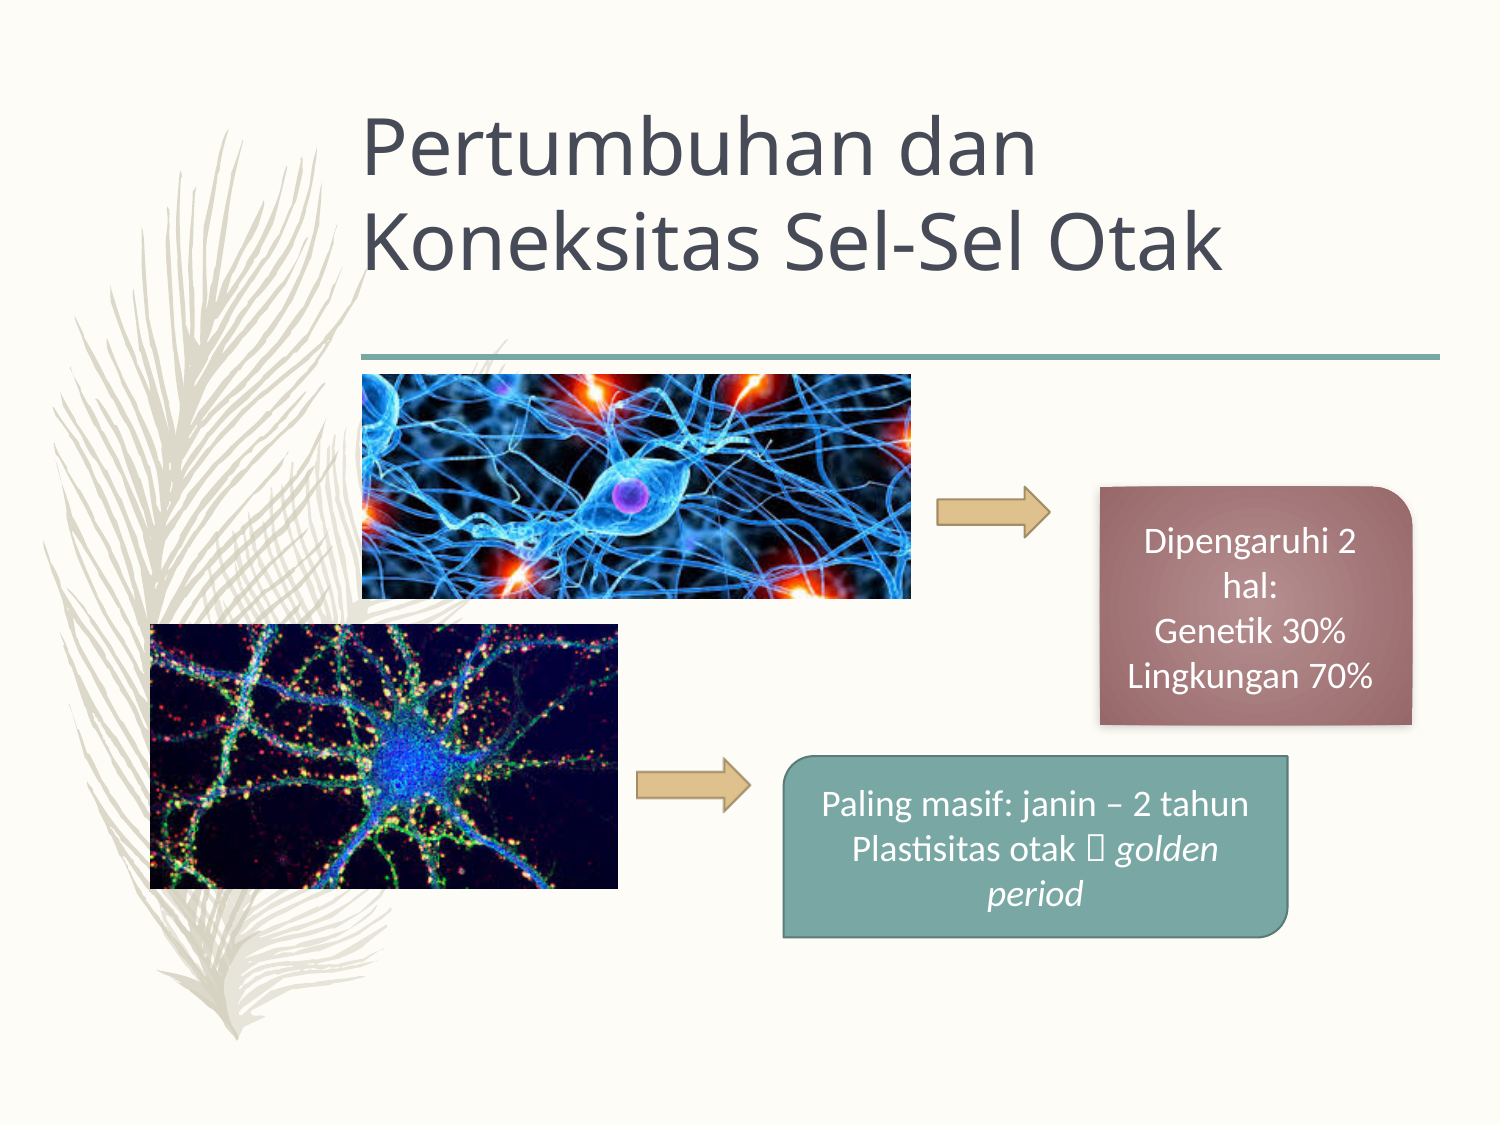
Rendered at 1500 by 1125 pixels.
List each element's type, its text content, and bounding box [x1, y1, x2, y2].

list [362, 374, 912, 599]
picture [149, 623, 618, 889]
text_box Dipengaruhi 2 hal: Genetik 30% Lingkungan 70% [1099, 486, 1413, 726]
text_box Paling masif: janin – 2 tahun Plastisitas otak  golden period [782, 755, 1289, 939]
title Pertumbuhan dan Koneksitas Sel-Sel Otak [345, 93, 1440, 350]
picture [636, 755, 752, 814]
text_box [936, 485, 1051, 539]
